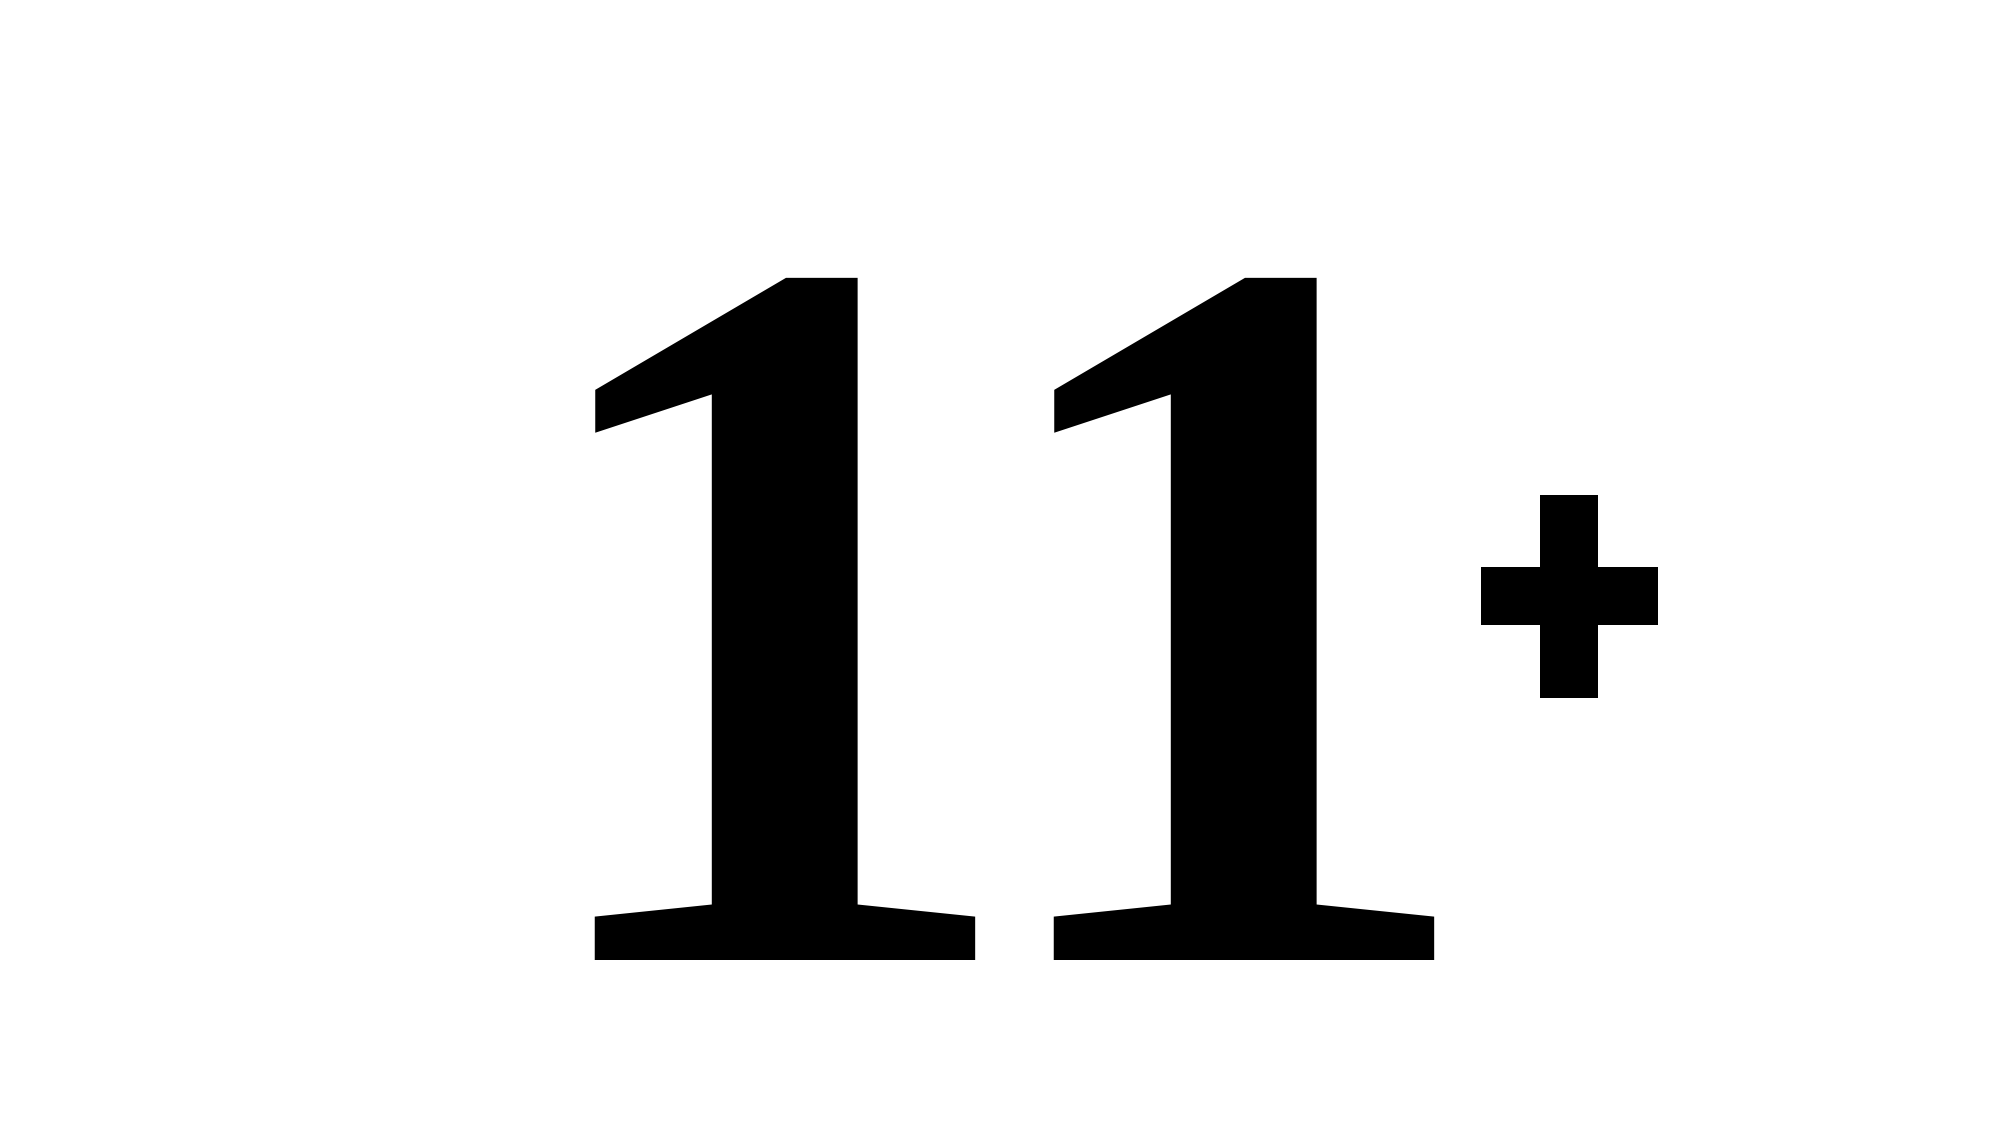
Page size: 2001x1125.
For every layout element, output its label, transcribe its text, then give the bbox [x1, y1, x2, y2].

text_box [1481, 495, 1658, 698]
list 11 [0, 59, 2000, 1014]
